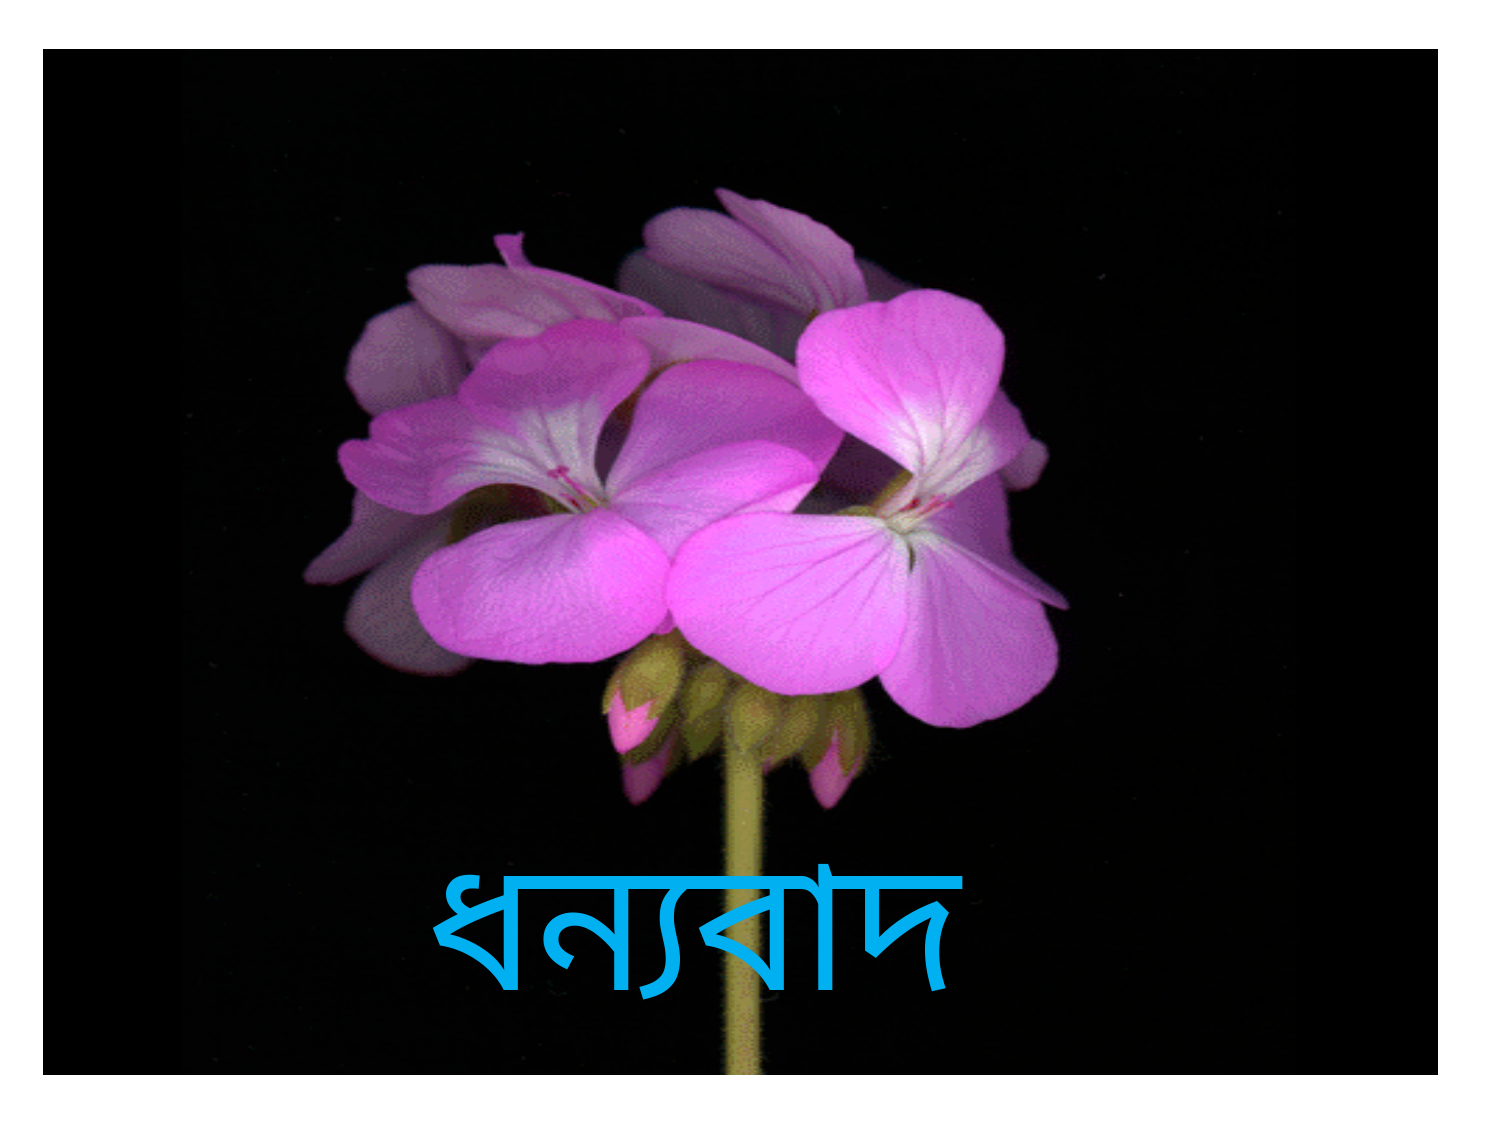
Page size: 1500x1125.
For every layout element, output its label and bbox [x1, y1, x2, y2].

picture [43, 49, 1439, 1076]
